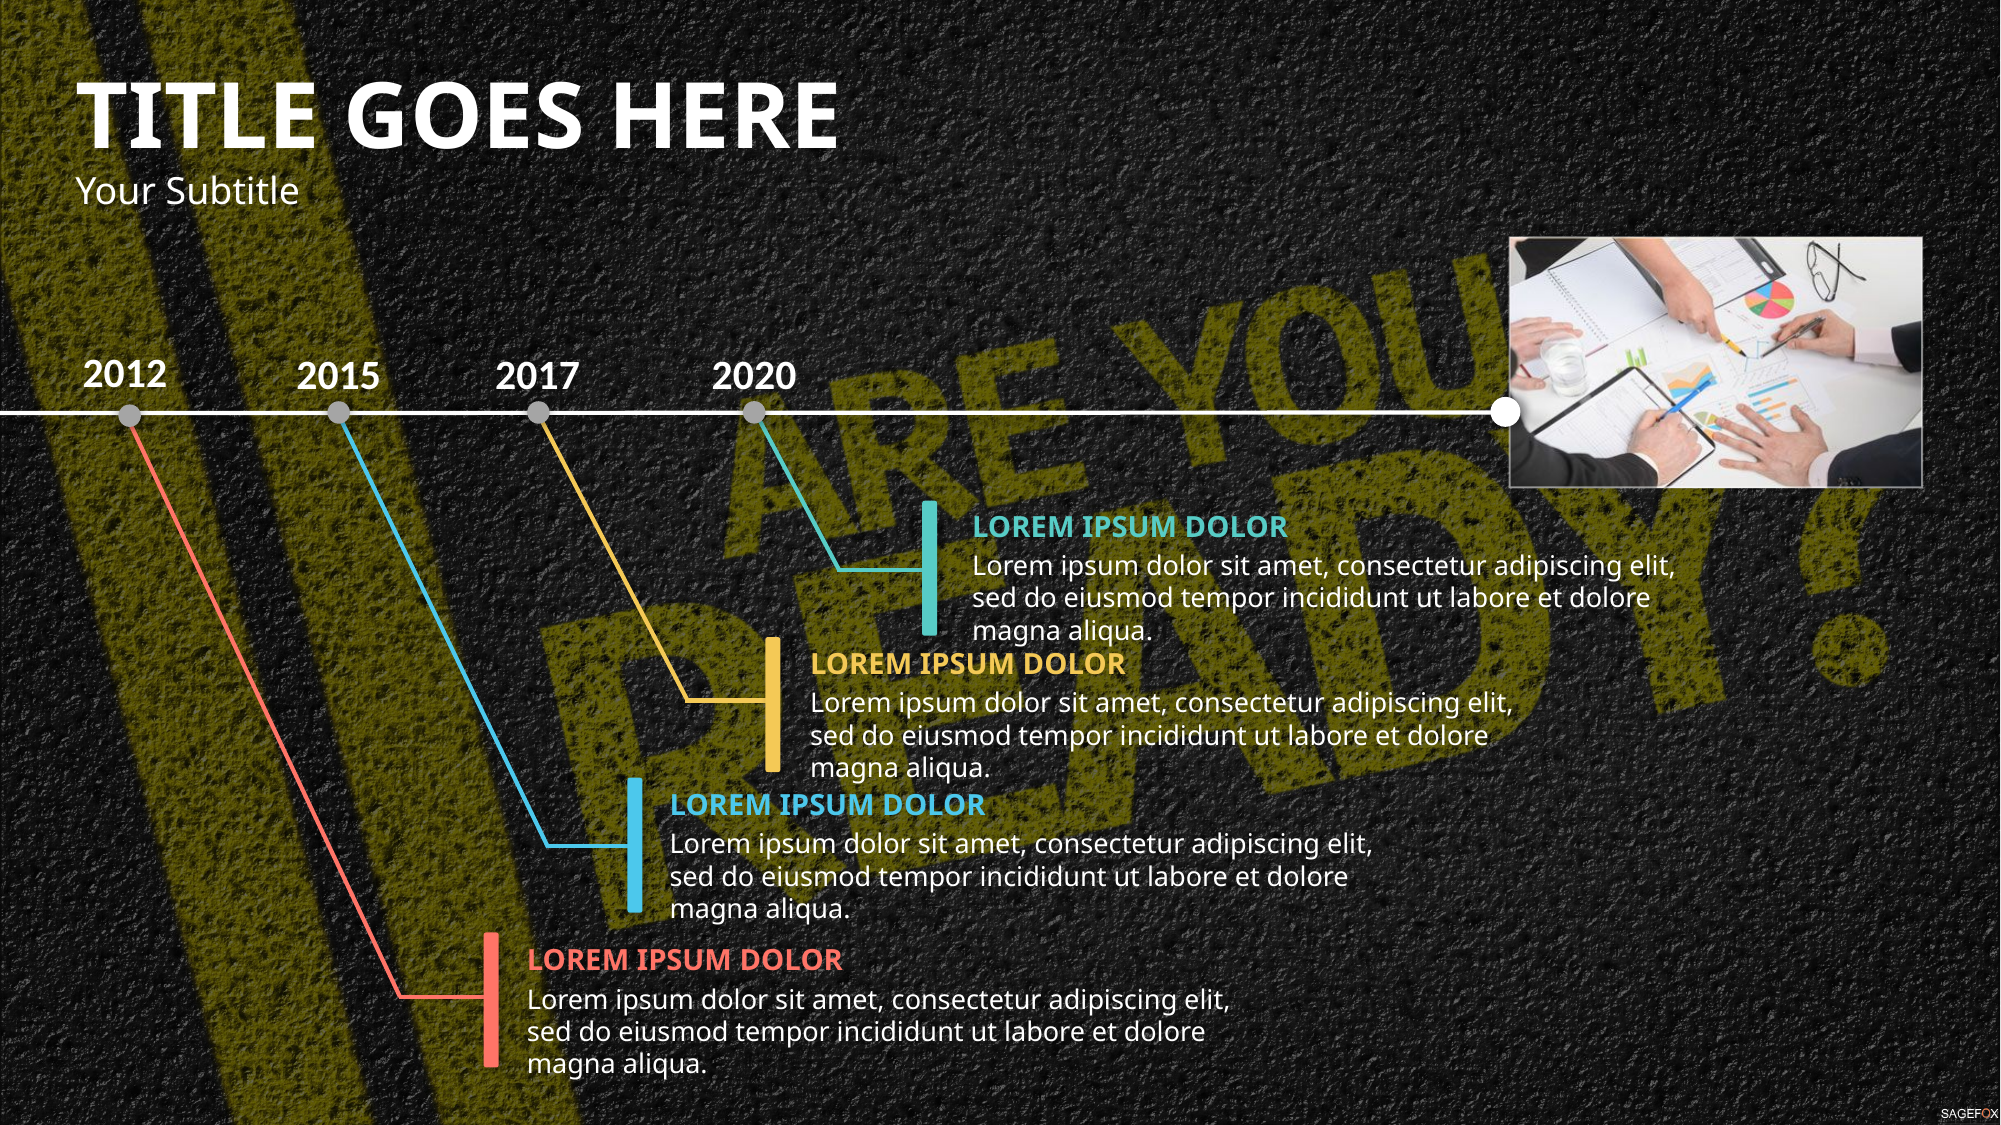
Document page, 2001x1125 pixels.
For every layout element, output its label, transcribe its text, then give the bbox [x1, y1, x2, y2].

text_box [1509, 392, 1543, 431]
text_box [921, 499, 939, 637]
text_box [337, 427, 635, 848]
text_box 2012 [50, 338, 200, 396]
text_box 2020 [679, 340, 829, 396]
text_box 2017 [462, 340, 613, 396]
text_box [764, 636, 782, 774]
text_box TITLE GOES HERE Your Subtitle [60, 49, 1036, 220]
text_box LOREM IPSUM DOLOR Lorem ipsum dolor sit amet, consectetur adipiscing elit, sed do eiusmod tempor incididunt ut labore et dolore magna aliqua. [957, 500, 1738, 654]
text_box LOREM IPSUM DOLOR Lorem ipsum dolor sit amet, consectetur adipiscing elit, sed do eiusmod tempor incididunt ut labore et dolore magna aliqua. [795, 637, 1576, 791]
text_box [1509, 236, 1923, 488]
text_box [626, 776, 644, 914]
picture [0, 0, 2001, 1125]
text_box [537, 427, 774, 701]
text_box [756, 427, 925, 571]
text_box LOREM IPSUM DOLOR Lorem ipsum dolor sit amet, consectetur adipiscing elit, sed do eiusmod tempor incididunt ut labore et dolore magna aliqua. [512, 934, 1293, 1087]
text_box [0, 396, 1521, 427]
text_box LOREM IPSUM DOLOR Lorem ipsum dolor sit amet, consectetur adipiscing elit, sed do eiusmod tempor incididunt ut labore et dolore magna aliqua. [654, 778, 1435, 932]
text_box 2015 [263, 340, 414, 396]
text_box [124, 427, 487, 997]
text_box [482, 931, 500, 1069]
